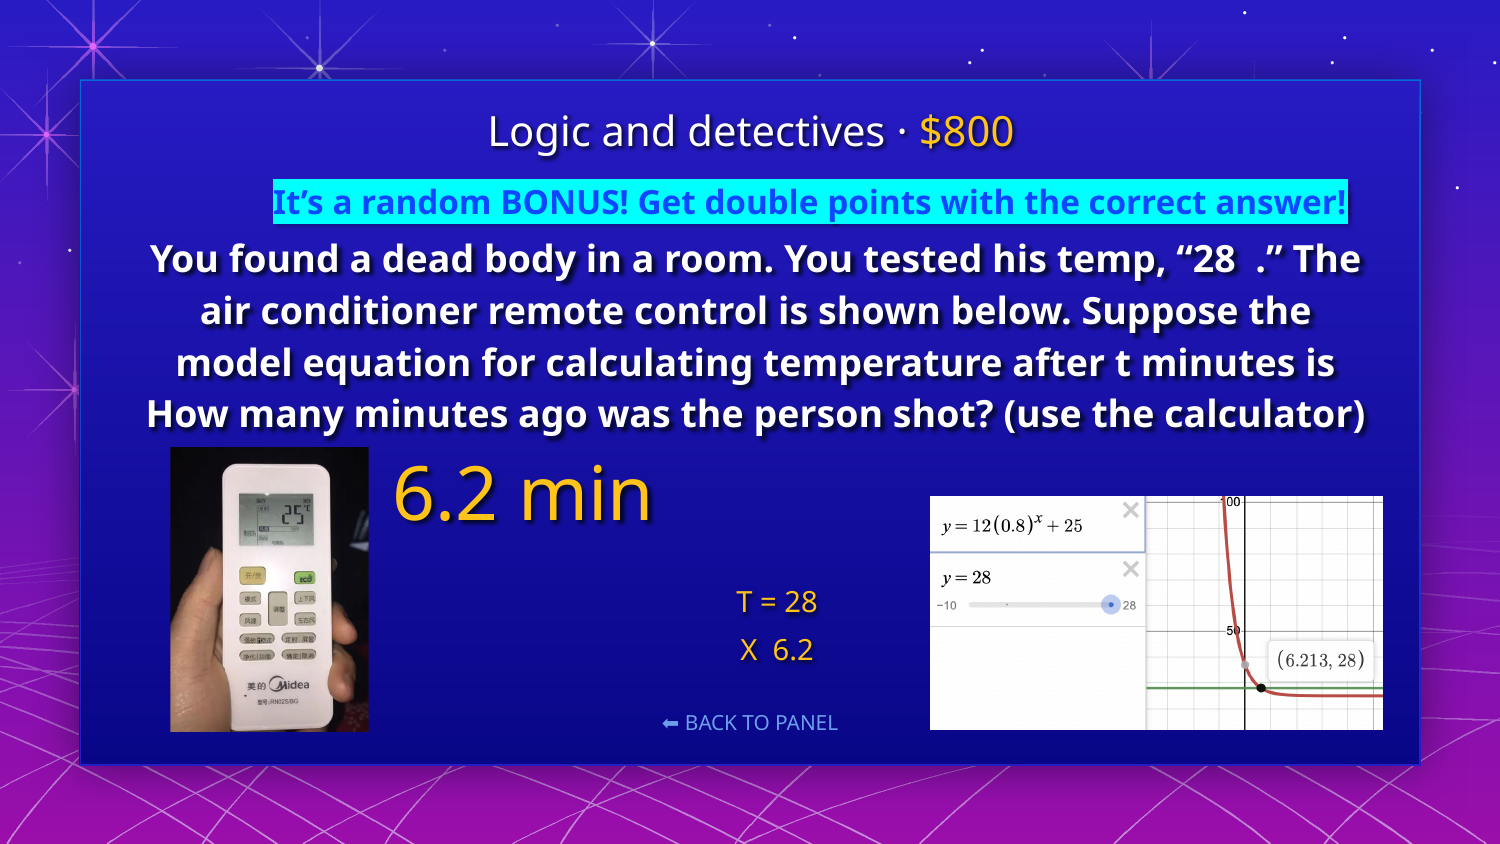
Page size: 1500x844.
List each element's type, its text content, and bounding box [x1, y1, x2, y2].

text_box It’s a random BONUS! Get double points with the correct answer! [273, 162, 1438, 221]
picture [930, 496, 1384, 730]
subtitle Logic and detectives · $800 [170, 105, 1332, 178]
picture [170, 447, 369, 732]
